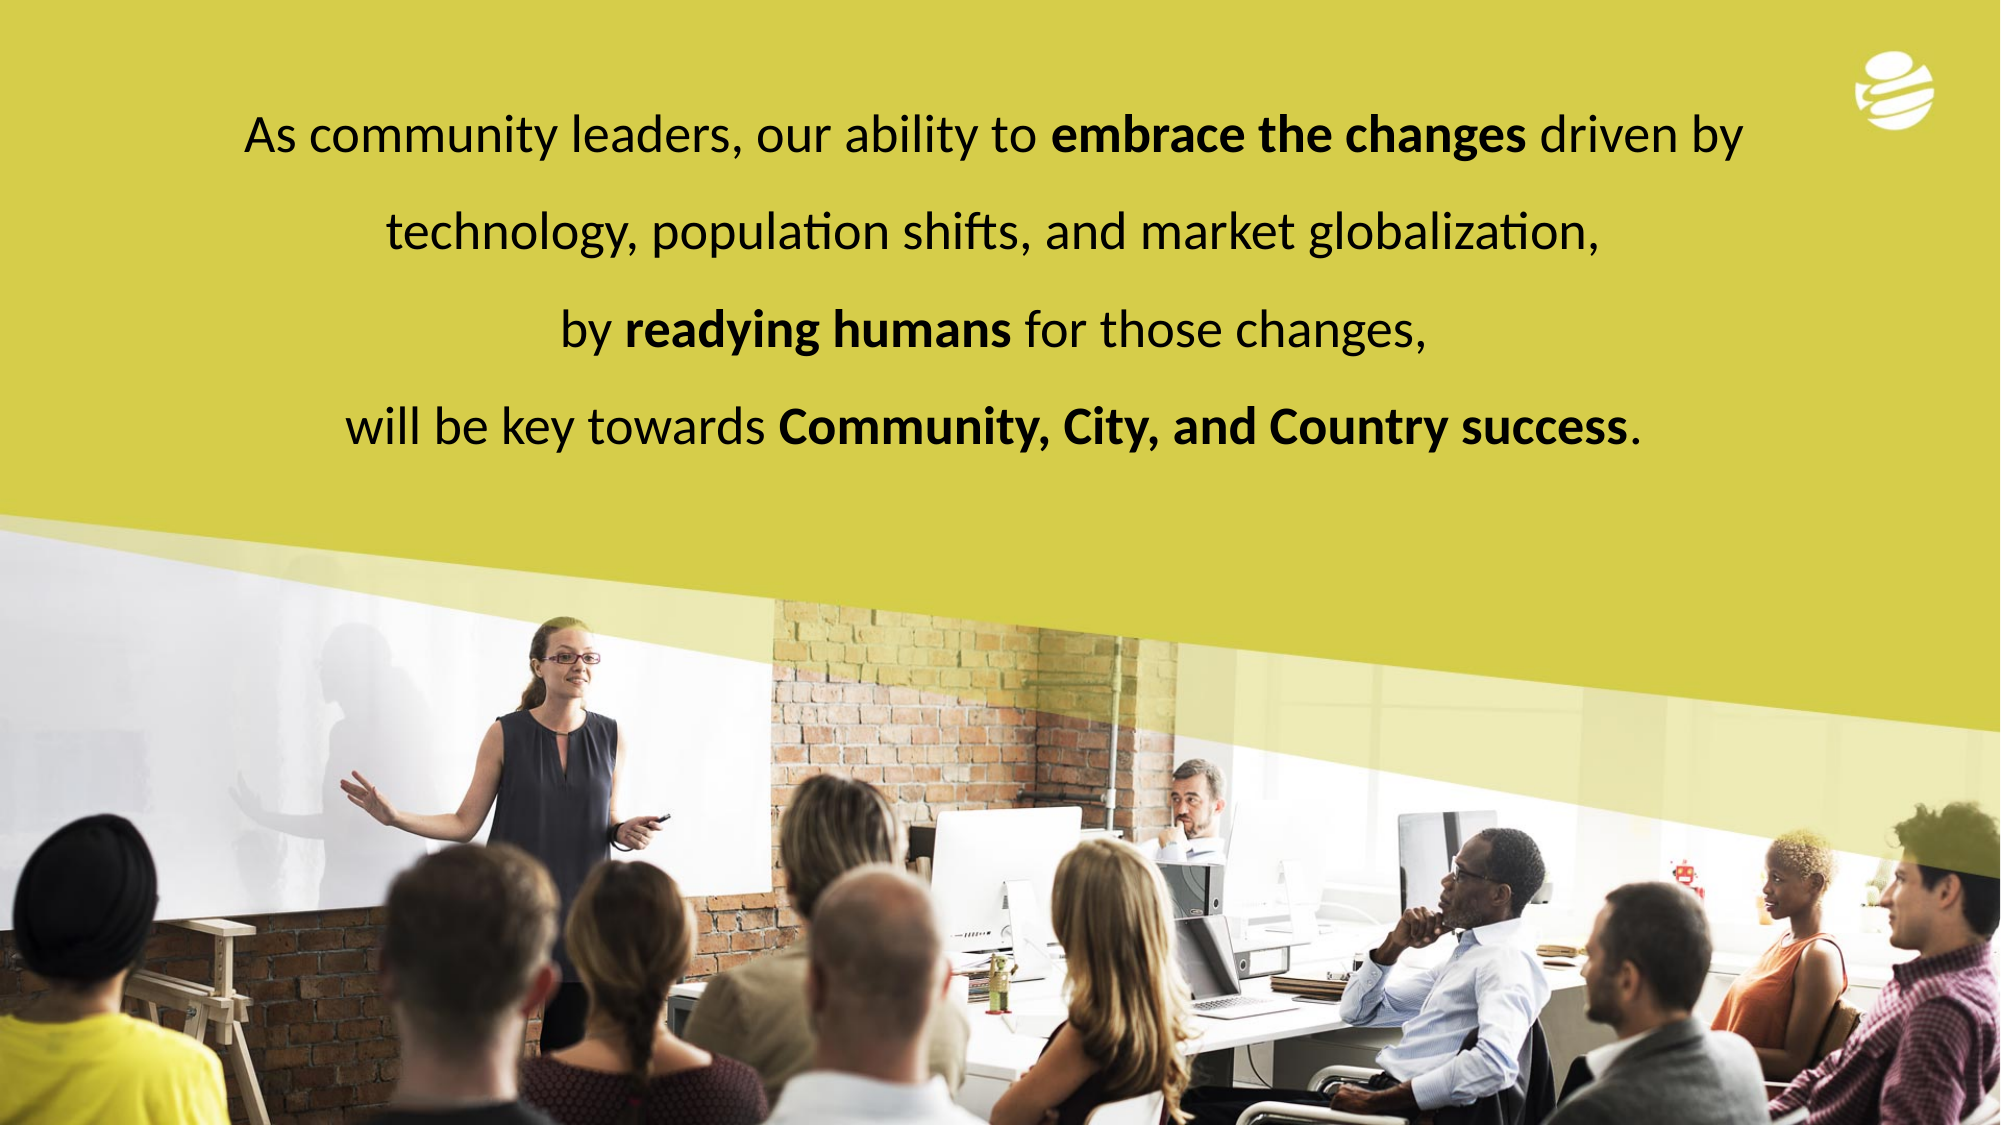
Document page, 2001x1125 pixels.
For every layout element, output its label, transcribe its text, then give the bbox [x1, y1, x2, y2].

text_box As community leaders, our ability to embrace the changes driven by technology, population shifts, and market globalization, by readying humans for those changes, will be key towards Community, City, and Country success. [183, 58, 1805, 463]
picture [0, 0, 2001, 1125]
